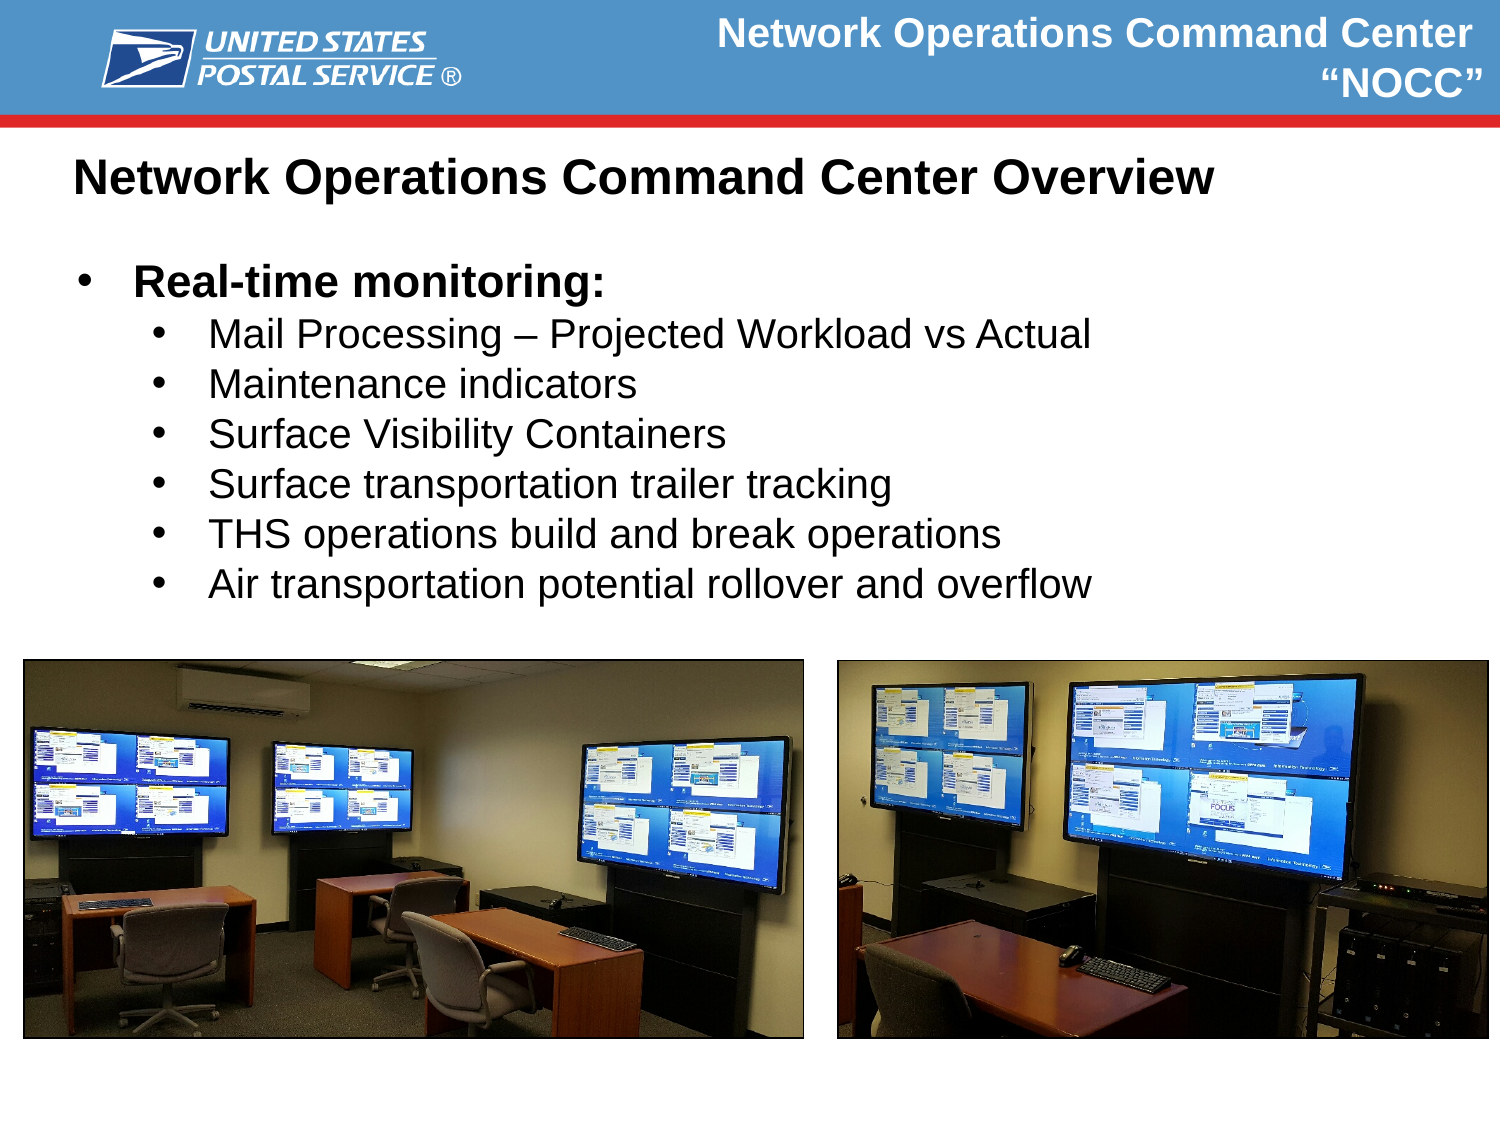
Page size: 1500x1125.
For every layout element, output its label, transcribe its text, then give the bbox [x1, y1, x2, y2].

text_box Network Operations Command Center Overview [58, 137, 1440, 241]
text_box Real-time monitoring: Mail Processing – Projected Workload vs Actual Maintenance indicators Surface Visibility Containers Surface transportation trailer tracking THS operations build and break operations Air transportation potential rollover and overflow [62, 244, 1120, 665]
picture [0, 0, 1500, 1125]
text_box Network Operations Command Center “NOCC” [524, 12, 1500, 100]
